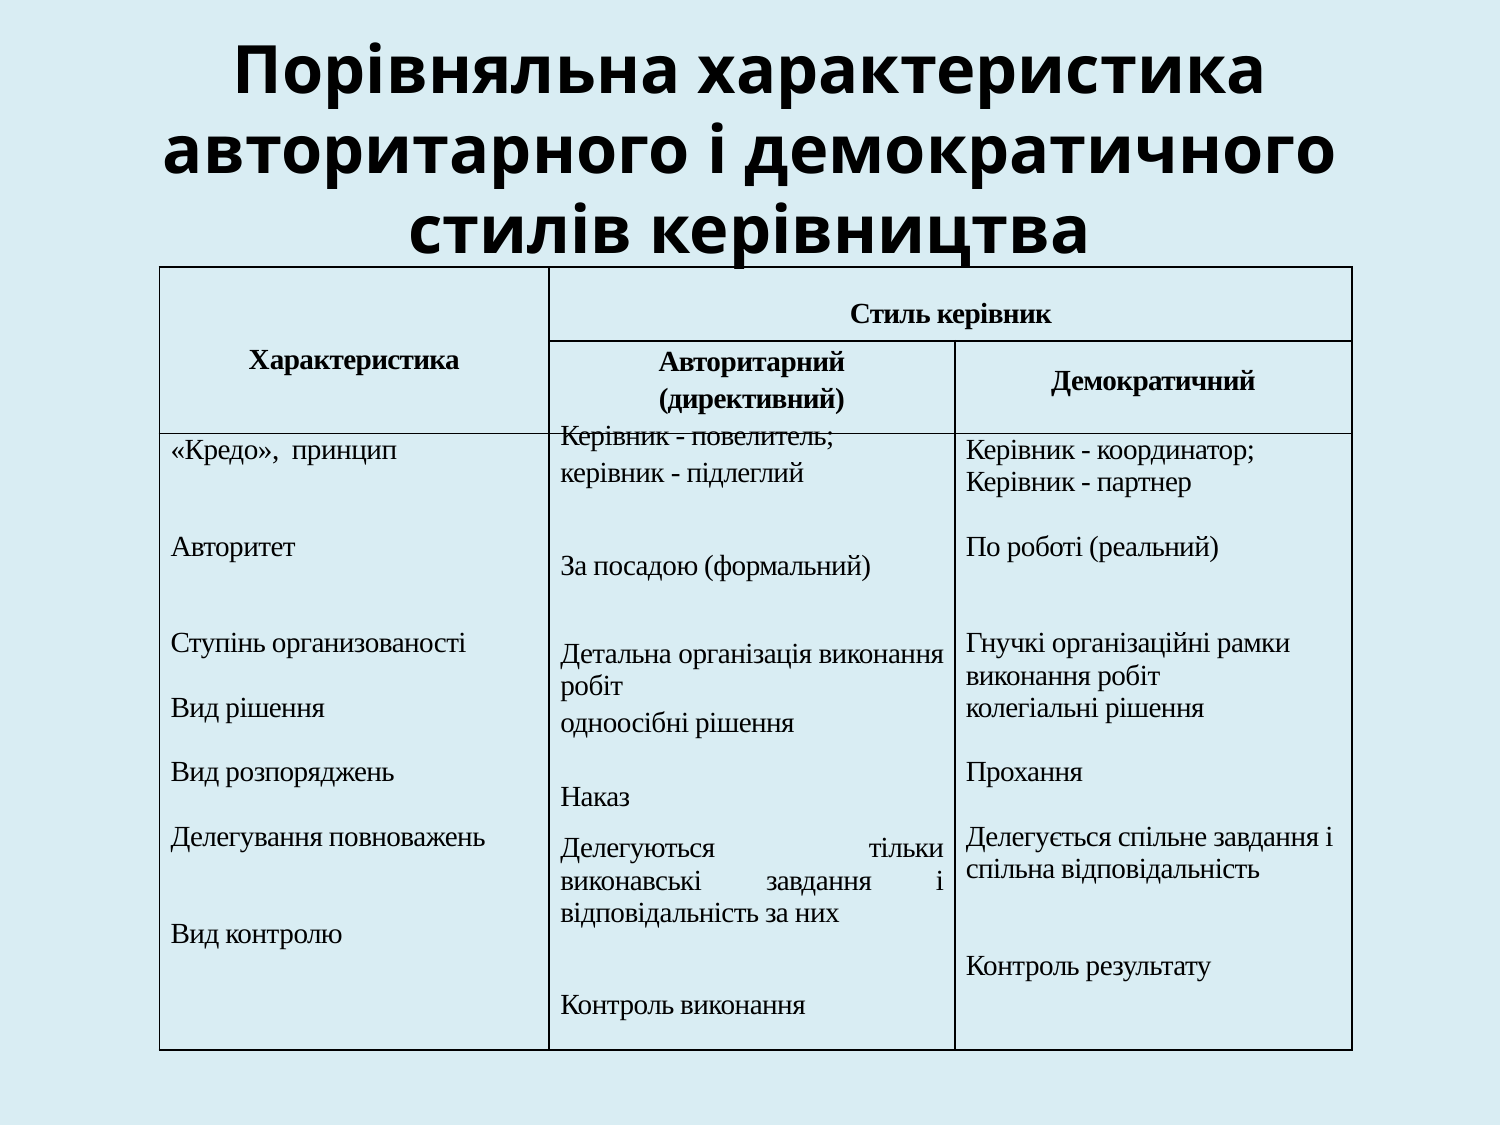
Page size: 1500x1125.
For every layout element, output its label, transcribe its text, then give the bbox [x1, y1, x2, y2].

table_cell Керівник - повелитель; керівник - підлеглий За посадою (формальний) Детальна організація виконання робіт одноосібні рішення Наказ Делегуються тільки виконавські завдання і відповідальність за них Контроль виконання [550, 434, 954, 1049]
table_header Стиль керівник [550, 268, 1351, 340]
table_cell «Кредо», принцип Авторитет Ступінь организованості Вид рішення Вид розпоряджень Делегування повноважень Вид контролю [160, 434, 548, 1049]
table_cell Демократичний [956, 342, 1351, 433]
table_cell Керівник - координатор; Керівник - партнер По роботі (реальний) Гнучкі організаційні рамки виконання робіт колегіальні рішення Прохання Делегується спільне завдання і спільна відповідальність Контроль результату [956, 434, 1351, 1049]
table_header Характеристика [160, 268, 548, 433]
table_cell Авторитарний (директивний) [550, 342, 954, 433]
list Порівняльна характеристика авторитарного і демократичного стилів керівництва [75, 19, 1425, 1005]
